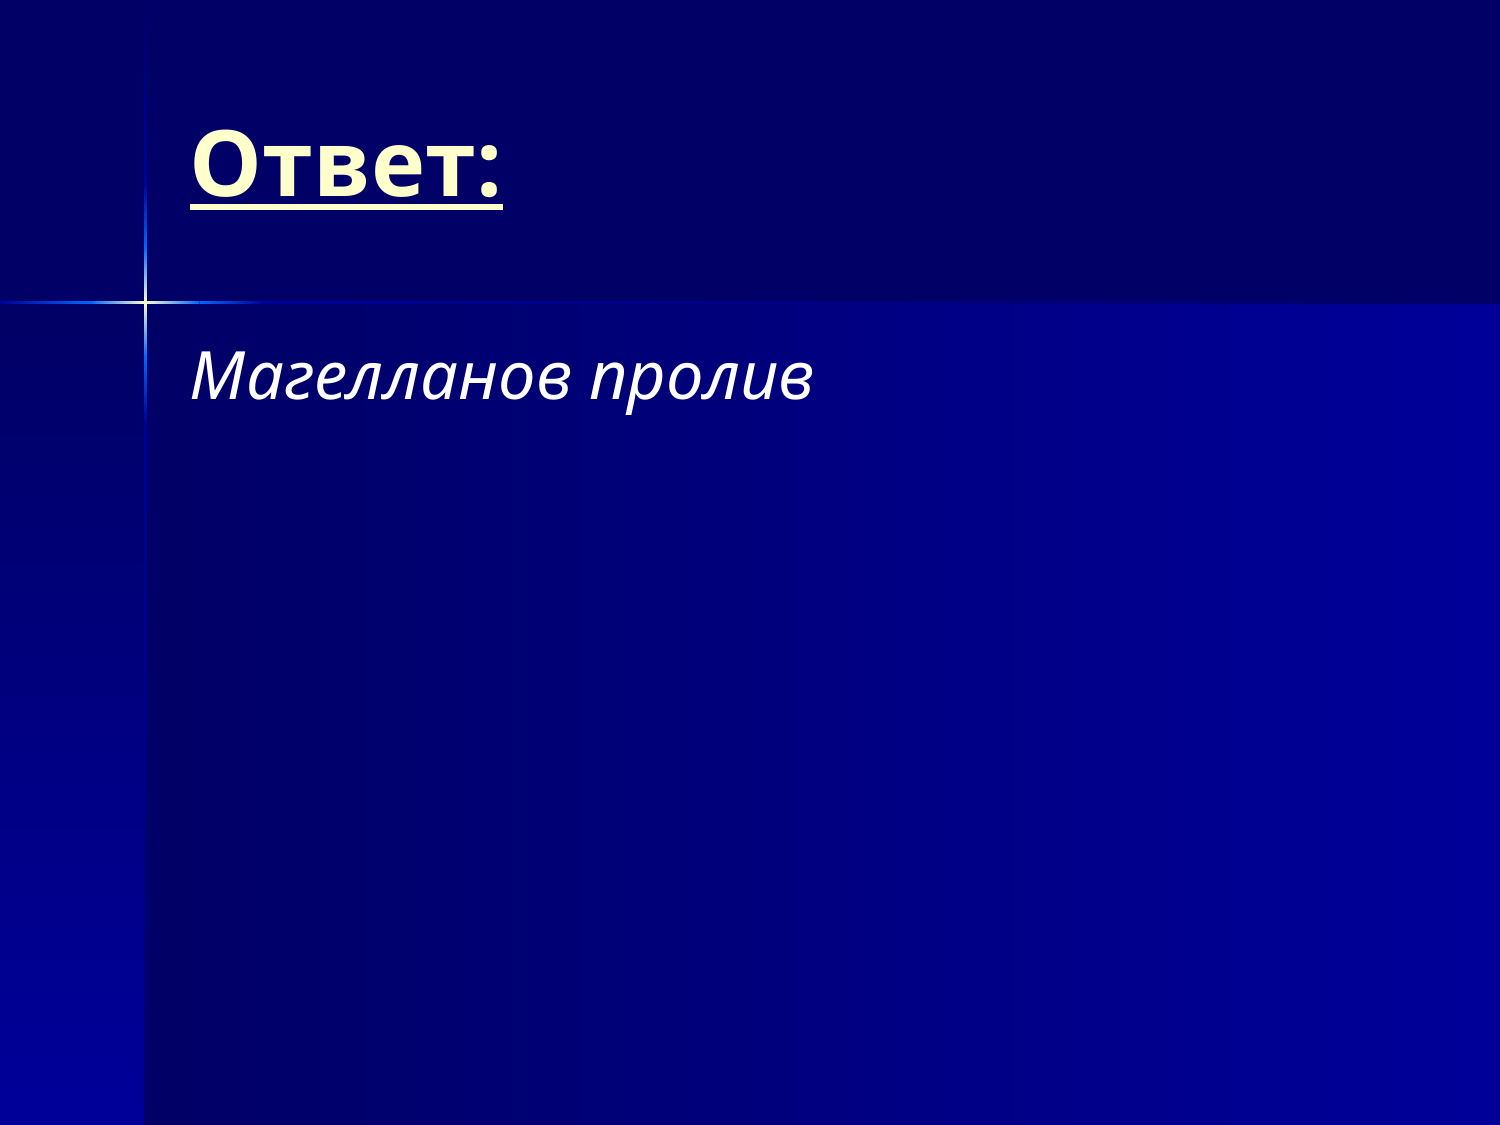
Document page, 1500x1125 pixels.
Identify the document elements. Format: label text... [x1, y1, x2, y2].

list Магелланов пролив [174, 324, 1413, 1001]
title Ответ: [174, 49, 1413, 286]
